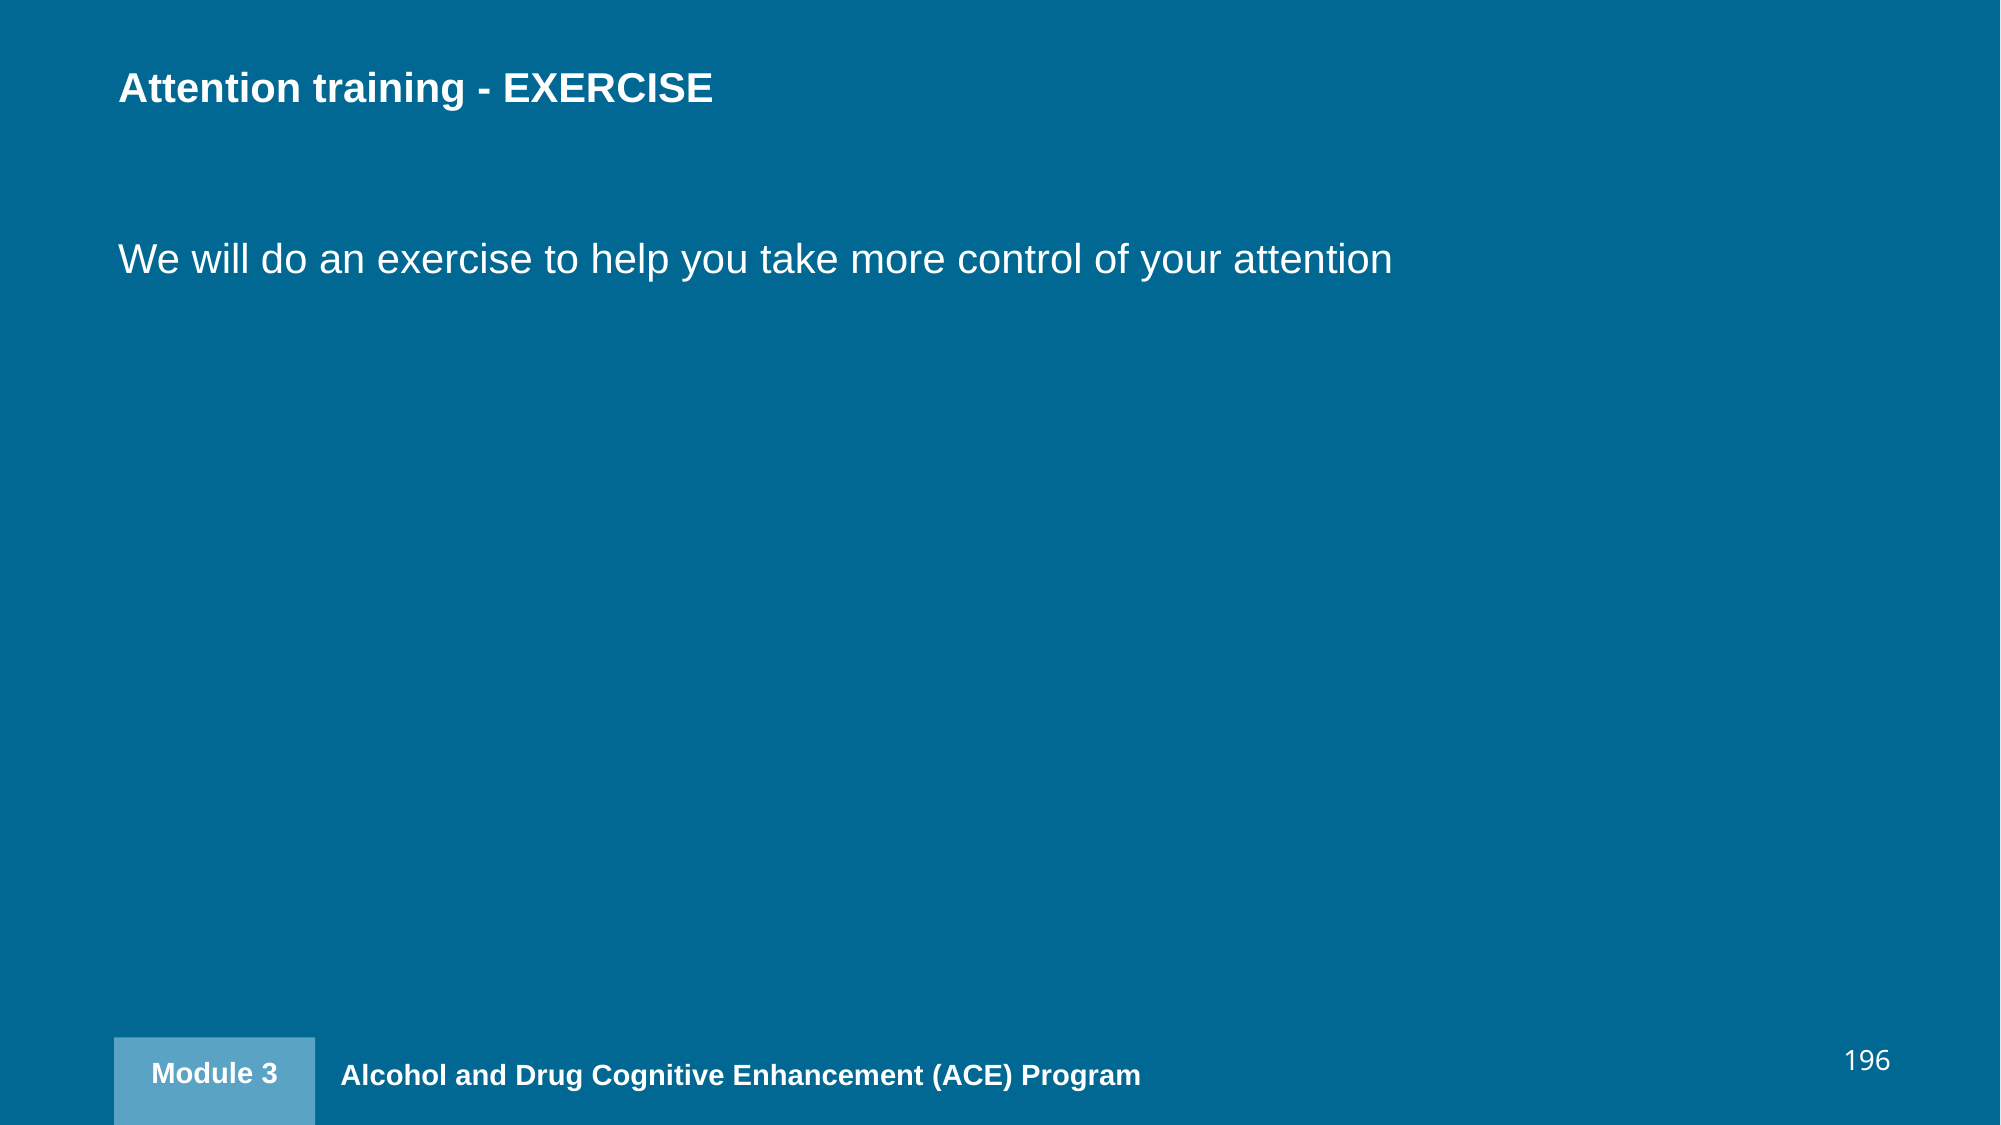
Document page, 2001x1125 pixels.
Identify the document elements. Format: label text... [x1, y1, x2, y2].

slide_number 196 [1590, 1043, 1891, 1073]
list We will do an exercise to help you take more control of your attention [118, 231, 1890, 972]
list Attention training - EXERCISE [118, 50, 1898, 122]
